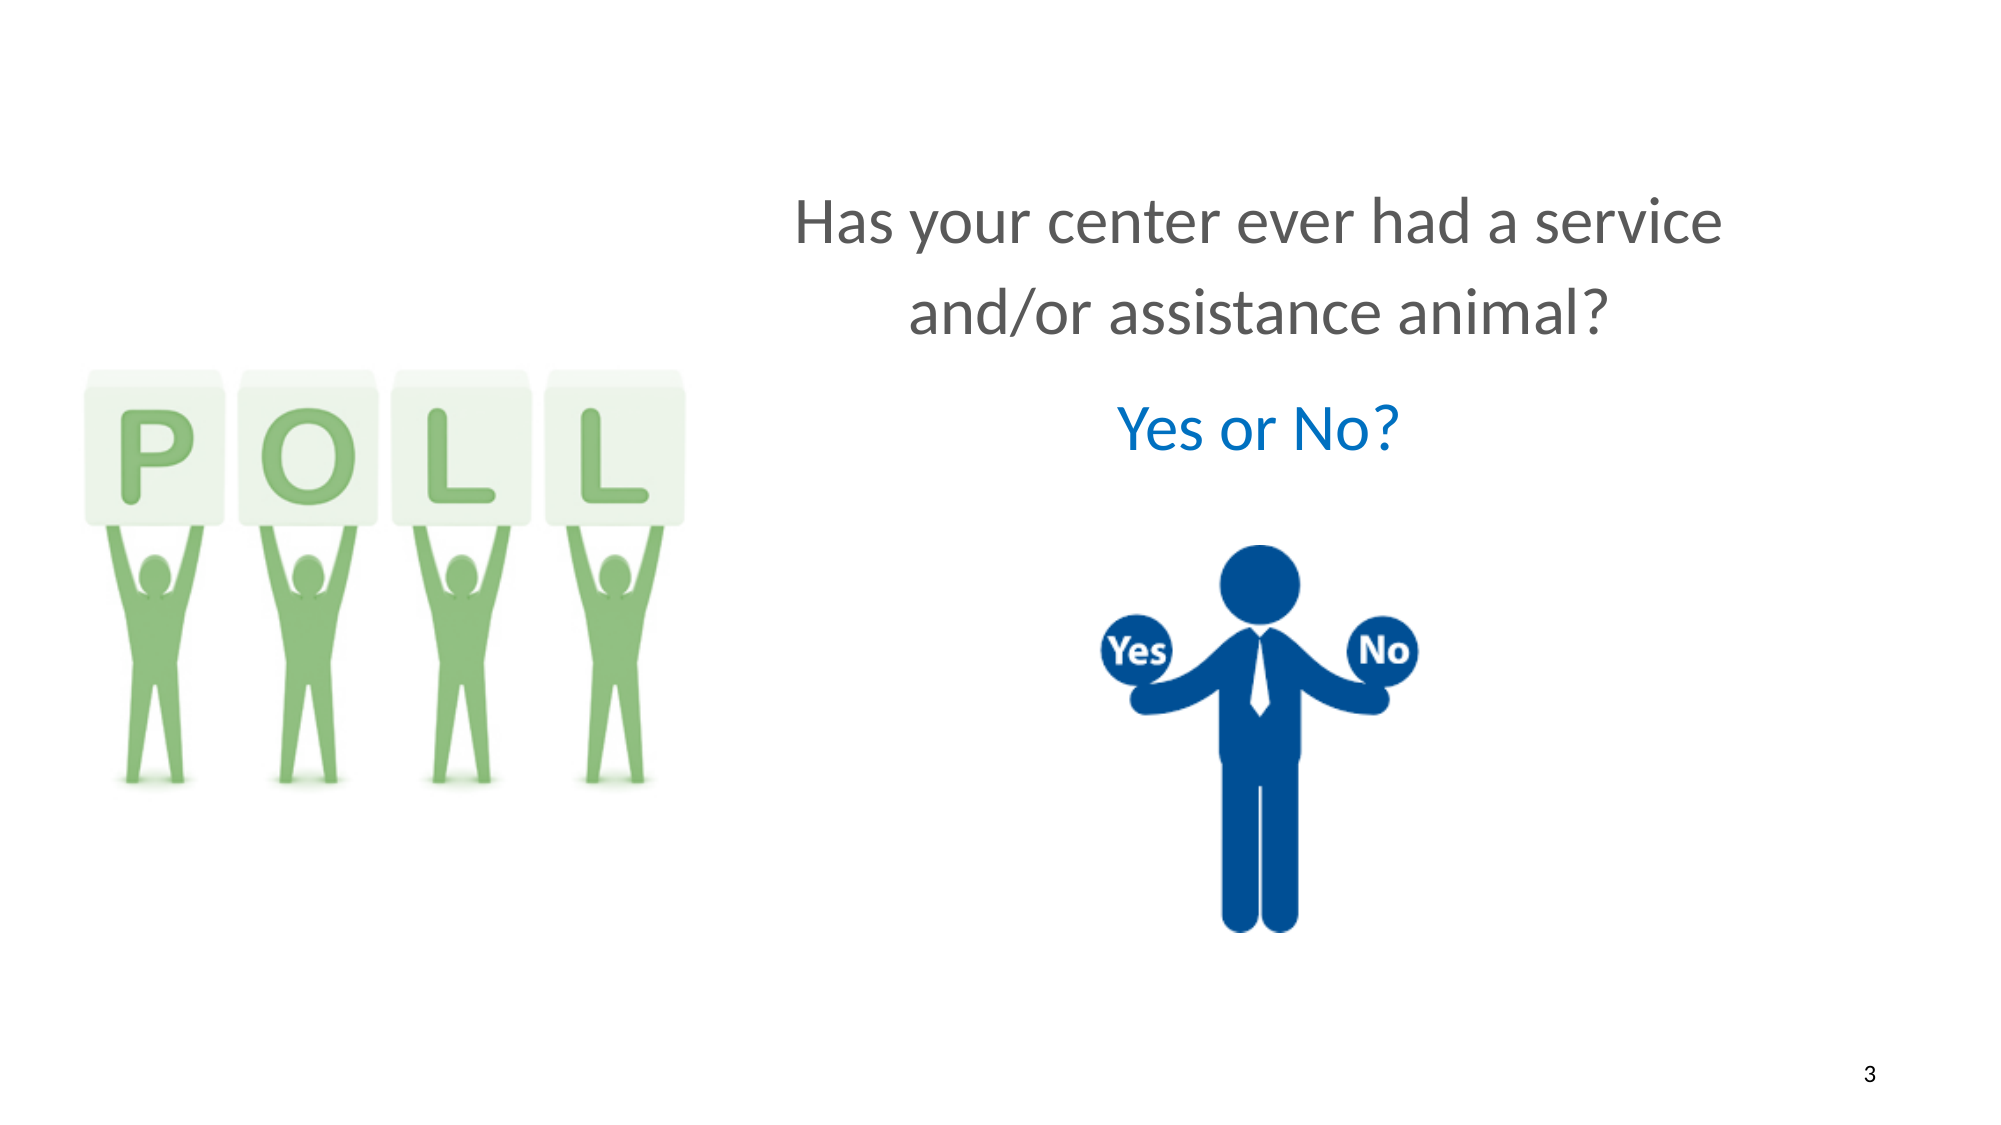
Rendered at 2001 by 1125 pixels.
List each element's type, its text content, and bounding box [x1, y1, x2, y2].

picture [64, 280, 700, 915]
list Has your center ever had a service and/or assistance animal? Yes or No? [698, 157, 1821, 598]
slide_number 3 [1744, 1042, 1996, 1103]
picture [1065, 544, 1454, 933]
